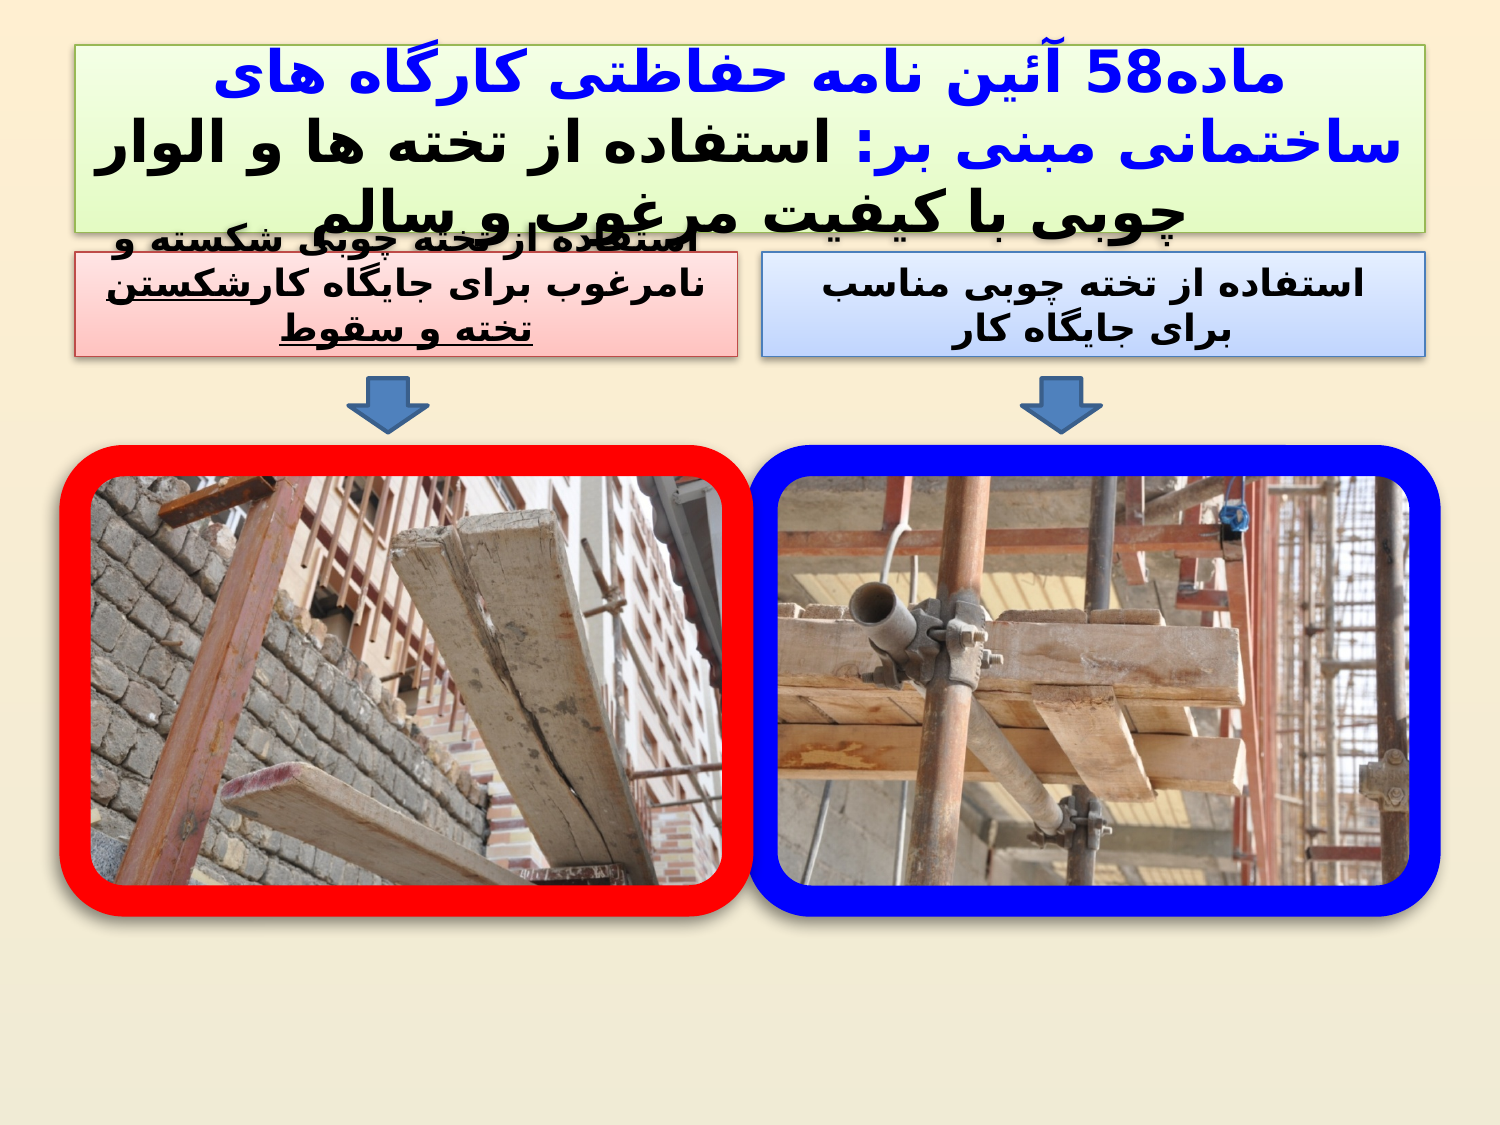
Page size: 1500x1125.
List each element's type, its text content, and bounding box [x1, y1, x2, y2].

text_box [346, 376, 430, 435]
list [761, 460, 1426, 902]
list استفاده از تخته چوبی مناسب برای جایگاه کار [761, 251, 1426, 357]
text_box [1019, 376, 1104, 435]
list استفاده از تخته چوبی شکسته و نامرغوب برای جایگاه کارشکستن تخته و سقوط [74, 251, 738, 357]
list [74, 460, 738, 902]
title ماده58 آئین نامه حفاظتی کارگاه های ساختمانی مبنی بر: استفاده از تخته ها و الوار چوبی با کیفیت مرغوب و سالم [74, 44, 1426, 233]
